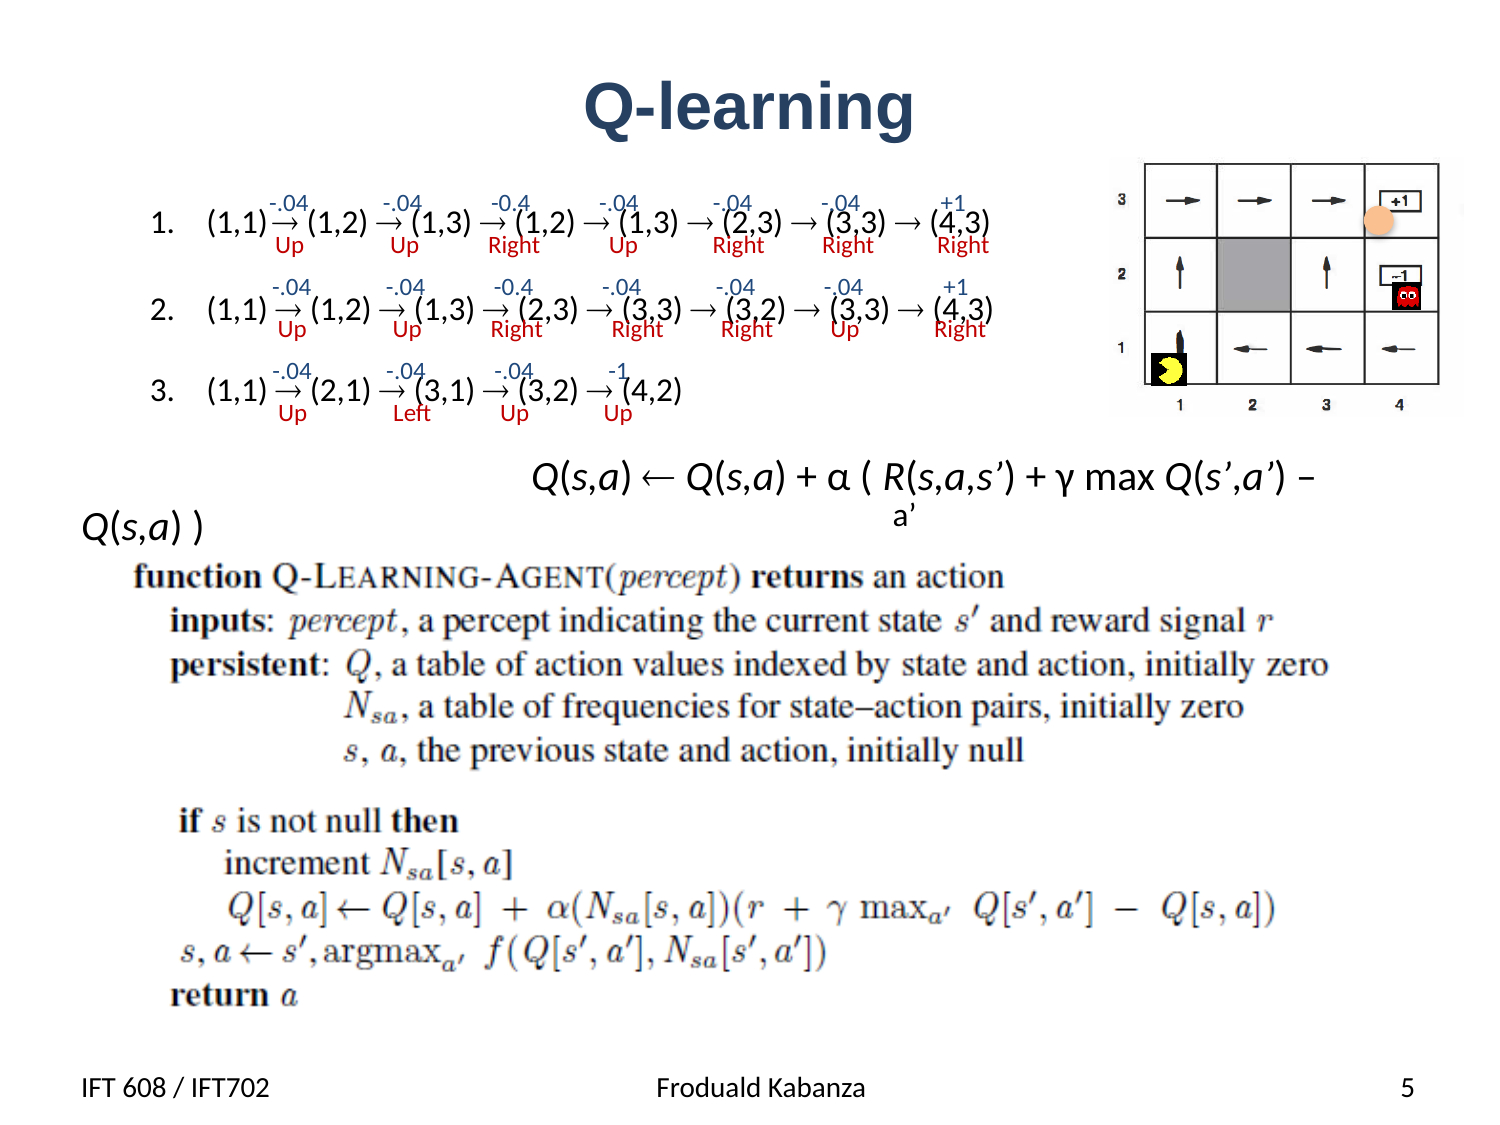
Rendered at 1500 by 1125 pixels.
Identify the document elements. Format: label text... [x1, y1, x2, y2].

picture [111, 551, 1426, 1035]
text_box a’ [877, 485, 934, 541]
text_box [1108, 157, 1464, 418]
footer Froduald Kabanza [520, 1056, 996, 1117]
slide_number 5 [1080, 1056, 1431, 1117]
list Q(s,a)  Q(s,a) + α ( R(s,a,s’) + γ max Q(s’,a’) – Q(s,a) ) [66, 441, 1380, 542]
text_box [59, 188, 1067, 436]
slide_number IFT 608 / IFT702 [66, 1056, 356, 1117]
title Q-learning [75, 45, 1425, 162]
